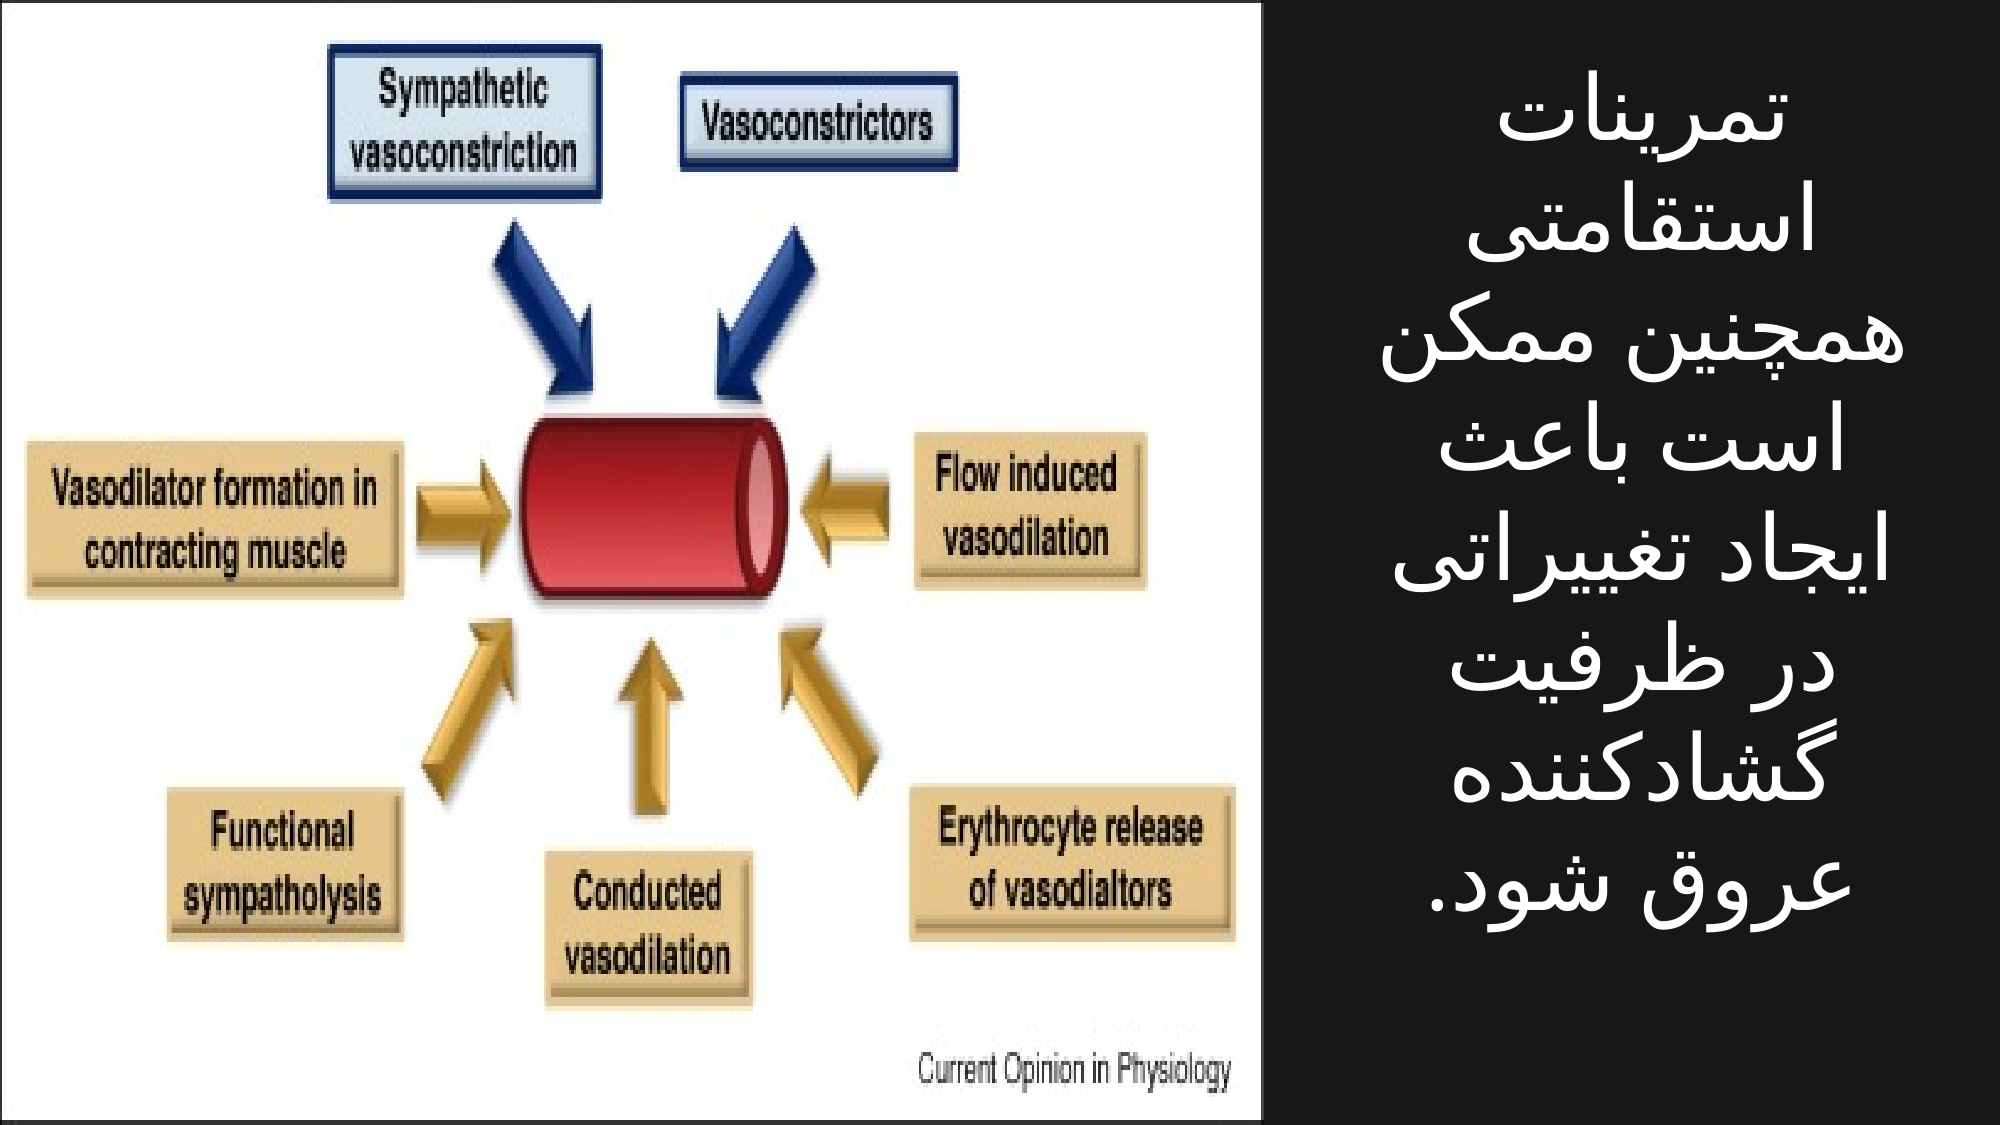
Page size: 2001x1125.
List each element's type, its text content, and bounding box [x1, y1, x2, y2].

picture [0, 0, 1264, 1125]
text_box تمرینات استقامتی همچنین ممکن است باعث ایجاد تغییراتی در ظرفیت گشادکننده عروق شود. [1340, 41, 1946, 936]
